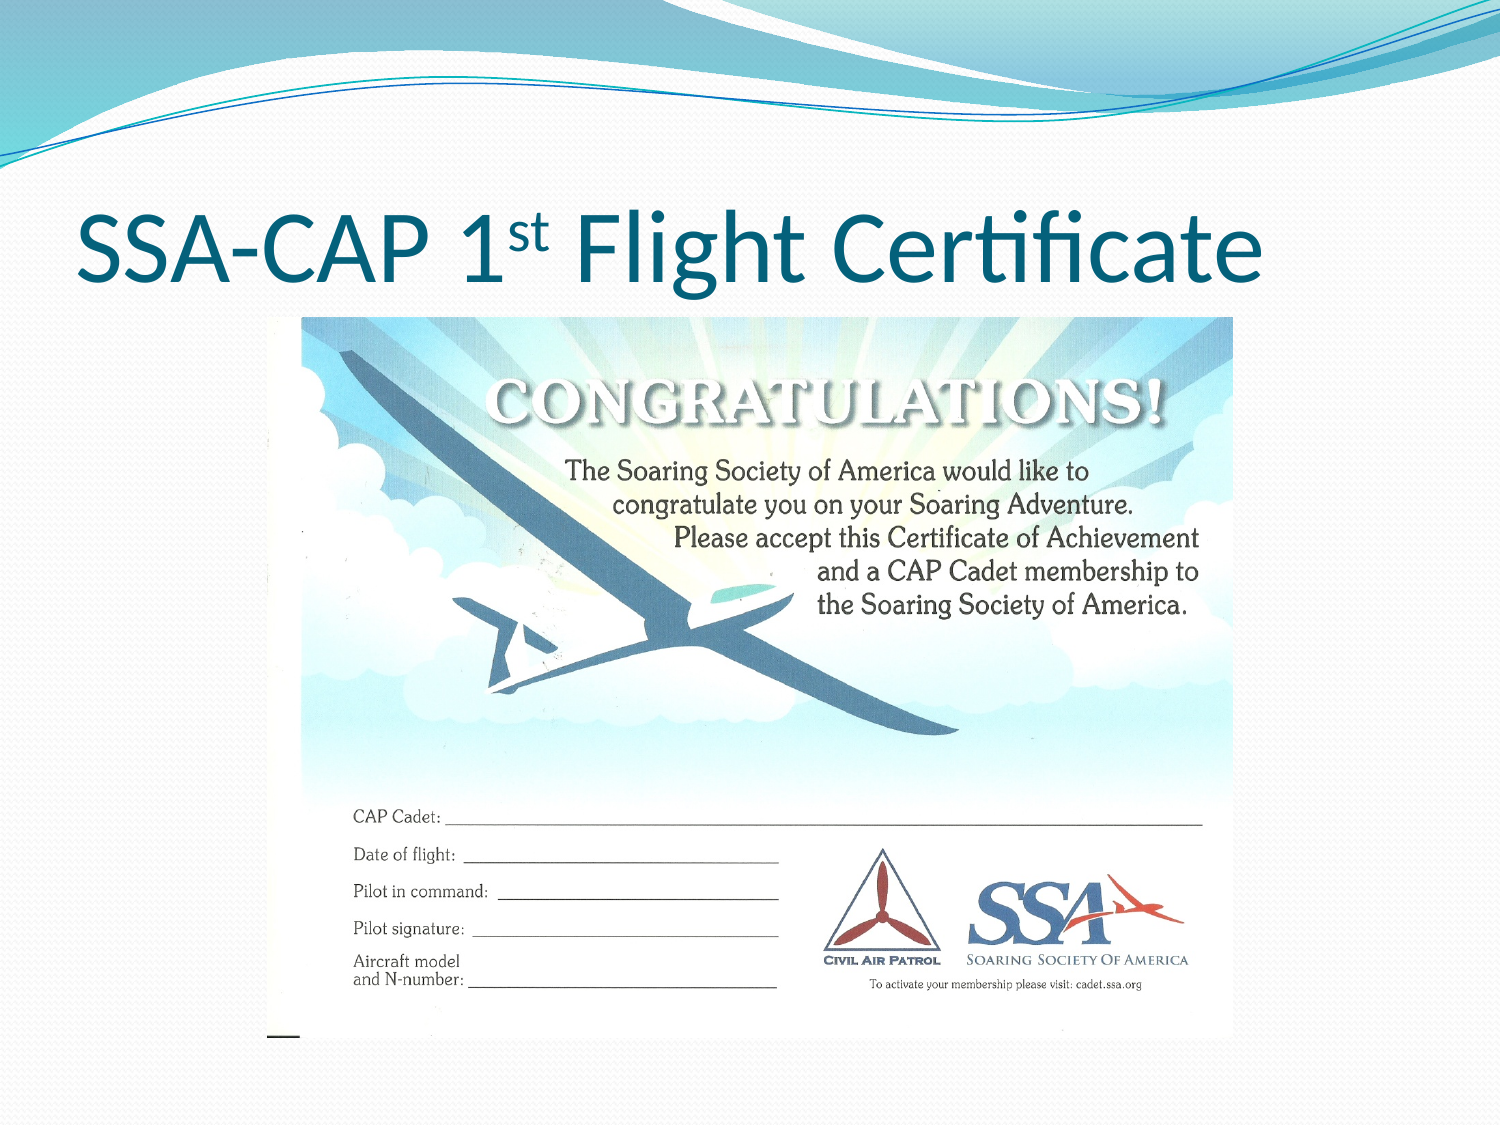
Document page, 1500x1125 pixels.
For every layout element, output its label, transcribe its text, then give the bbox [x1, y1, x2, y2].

title SSA-CAP 1st Flight Certificate [74, 115, 1426, 304]
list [267, 317, 1233, 1038]
